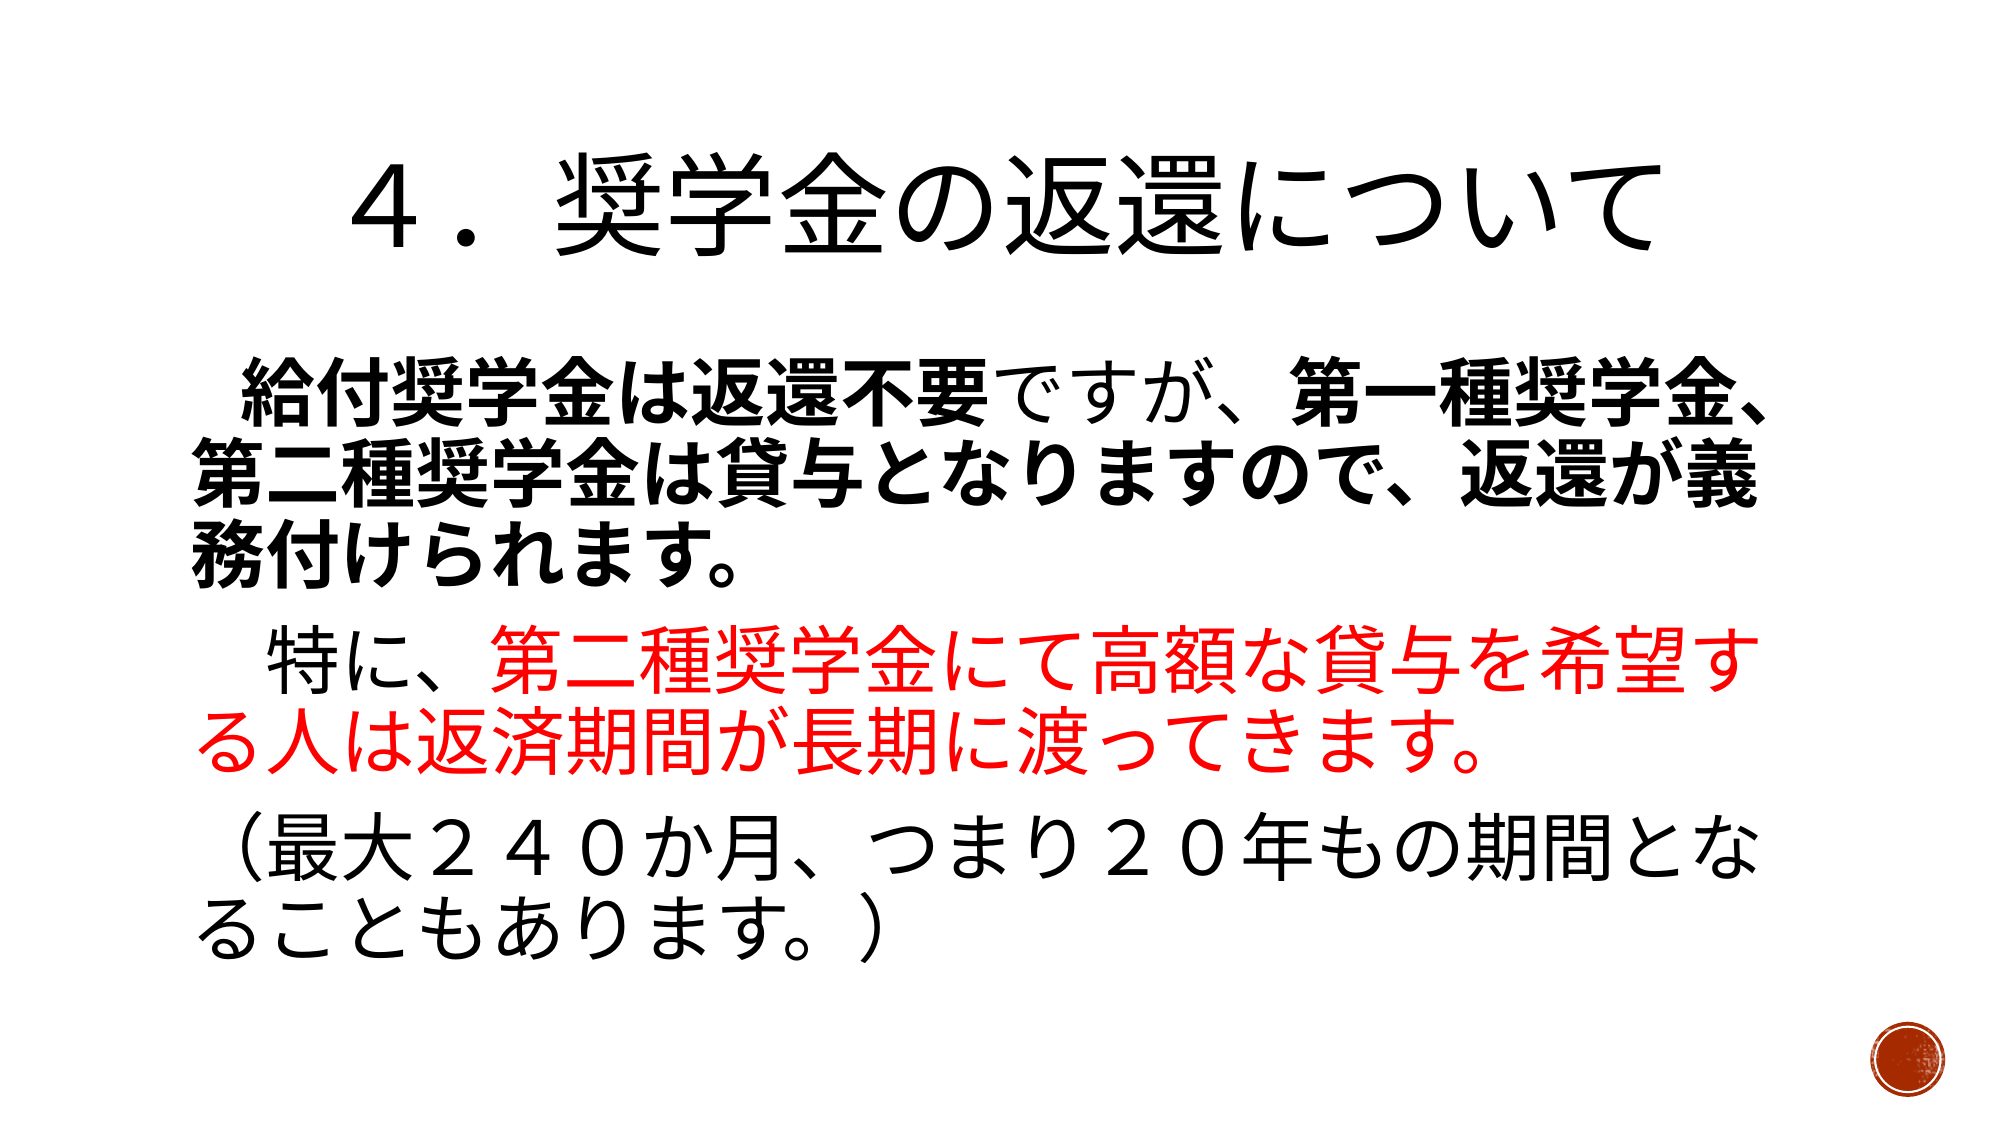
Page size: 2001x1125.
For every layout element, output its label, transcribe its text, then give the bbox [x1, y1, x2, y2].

list 給付奨学金は返還不要ですが、第一種奨学金、第二種奨学金は貸与となりますので、返還が義務付けられます。 特に、第二種奨学金にて高額な貸与を希望する人は返済期間が長期に渡ってきます。 （最大２４０か月、つまり２０年もの期間となることもあります。） [175, 348, 1826, 1013]
title ４．奨学金の返還について [175, 79, 1826, 344]
